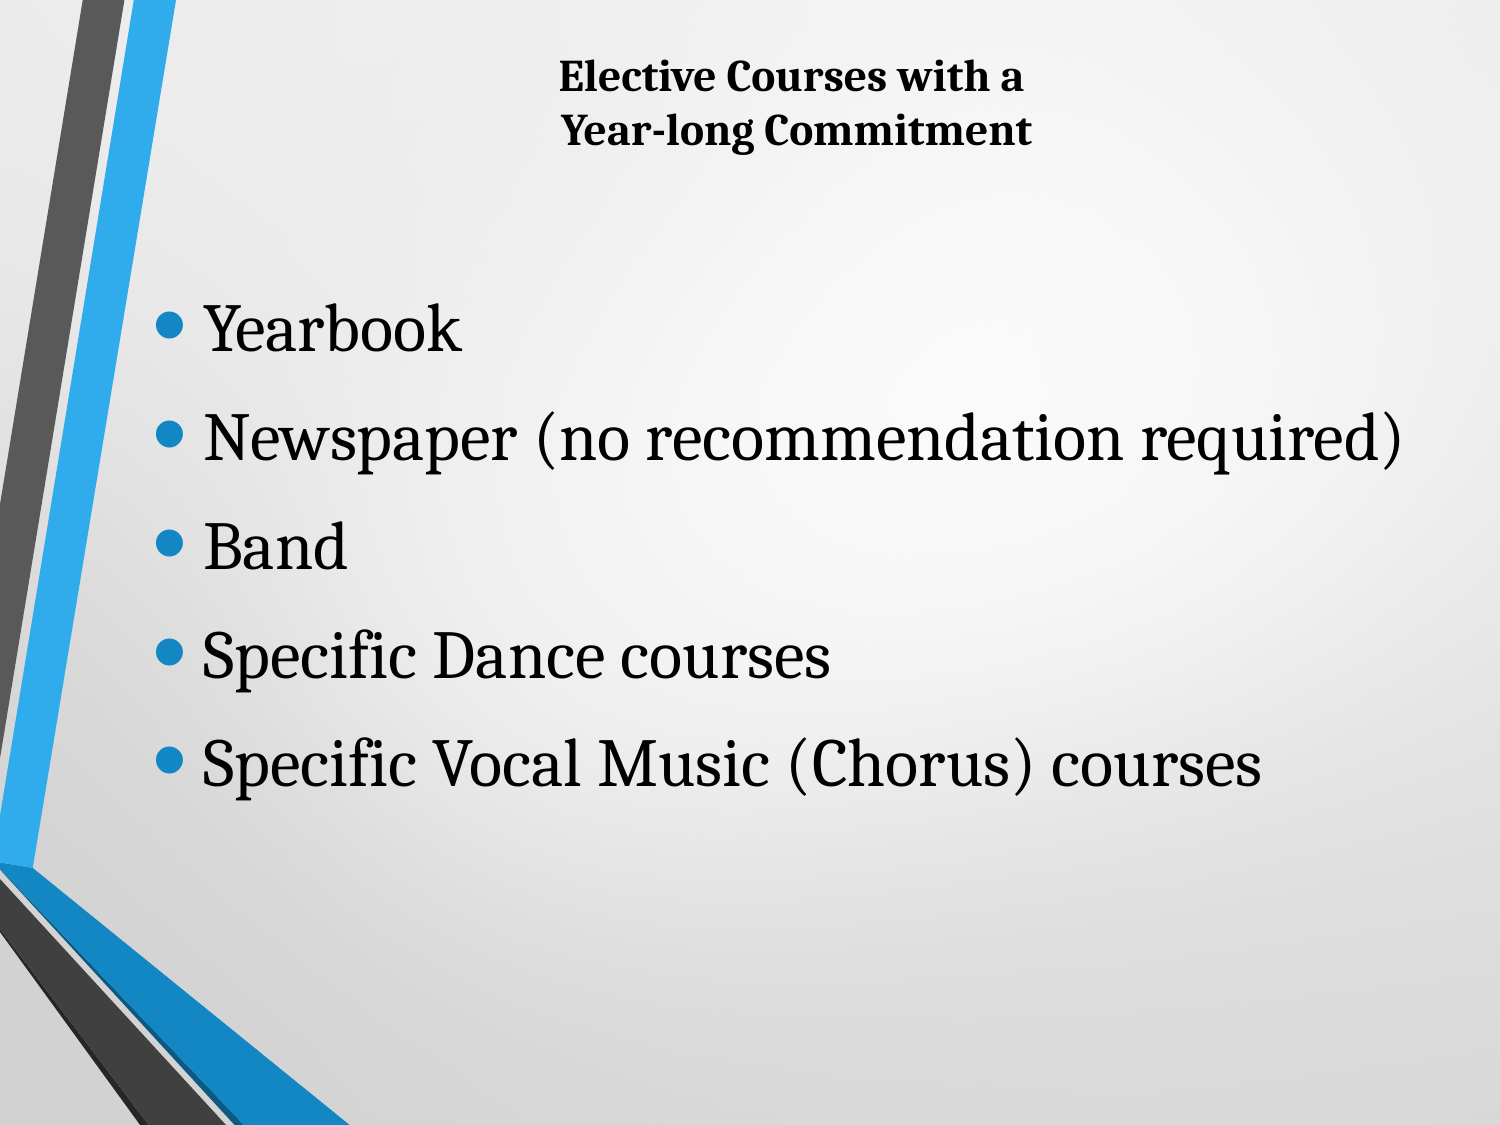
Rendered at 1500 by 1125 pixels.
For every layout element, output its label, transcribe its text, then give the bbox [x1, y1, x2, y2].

title Elective Courses with a Year-long Commitment [137, 37, 1457, 162]
list Yearbook Newspaper (no recommendation required) Band Specific Dance courses Specific Vocal Music (Chorus) courses [137, 162, 1457, 813]
